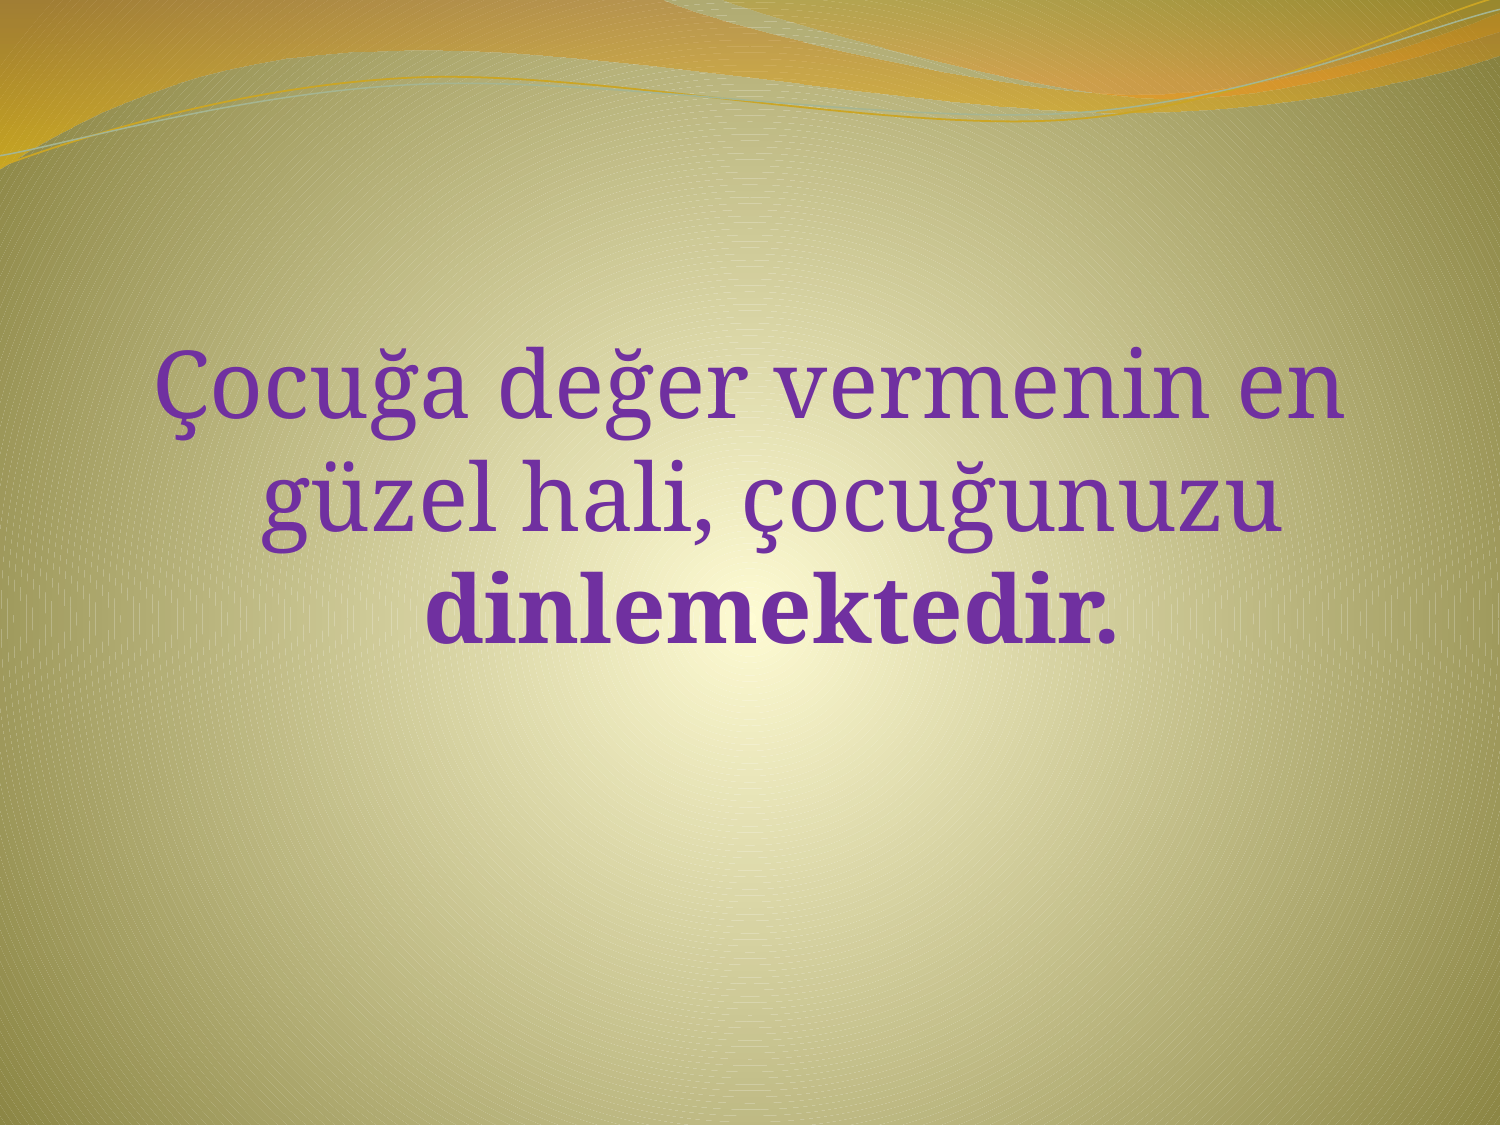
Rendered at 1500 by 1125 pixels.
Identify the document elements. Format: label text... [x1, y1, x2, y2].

title [75, 115, 1425, 303]
list Çocuğa değer vermenin en güzel hali, çocuğunuzu dinlemektedir. [75, 317, 1425, 1038]
